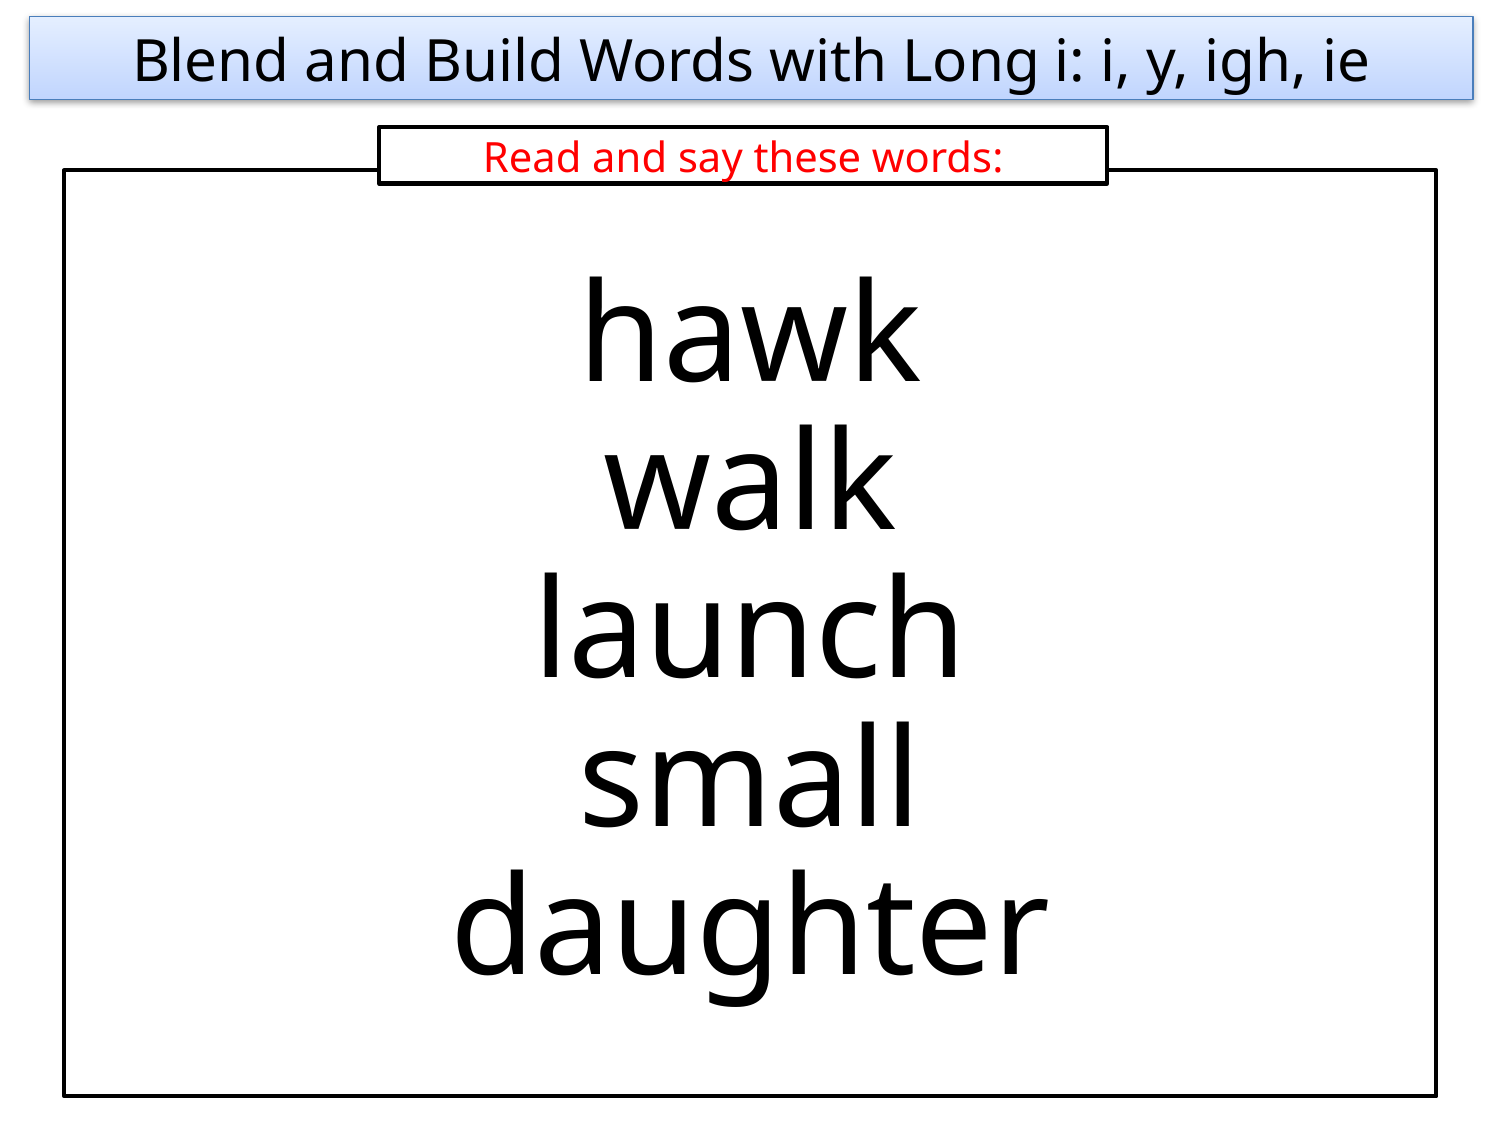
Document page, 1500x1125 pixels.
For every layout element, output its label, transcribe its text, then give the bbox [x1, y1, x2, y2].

text_box Blend and Build Words with Long i: i, y, igh, ie [29, 16, 1474, 100]
text_box Read and say these words: [377, 125, 1109, 186]
text_box hawk walk launch small daughter [62, 168, 1438, 1098]
